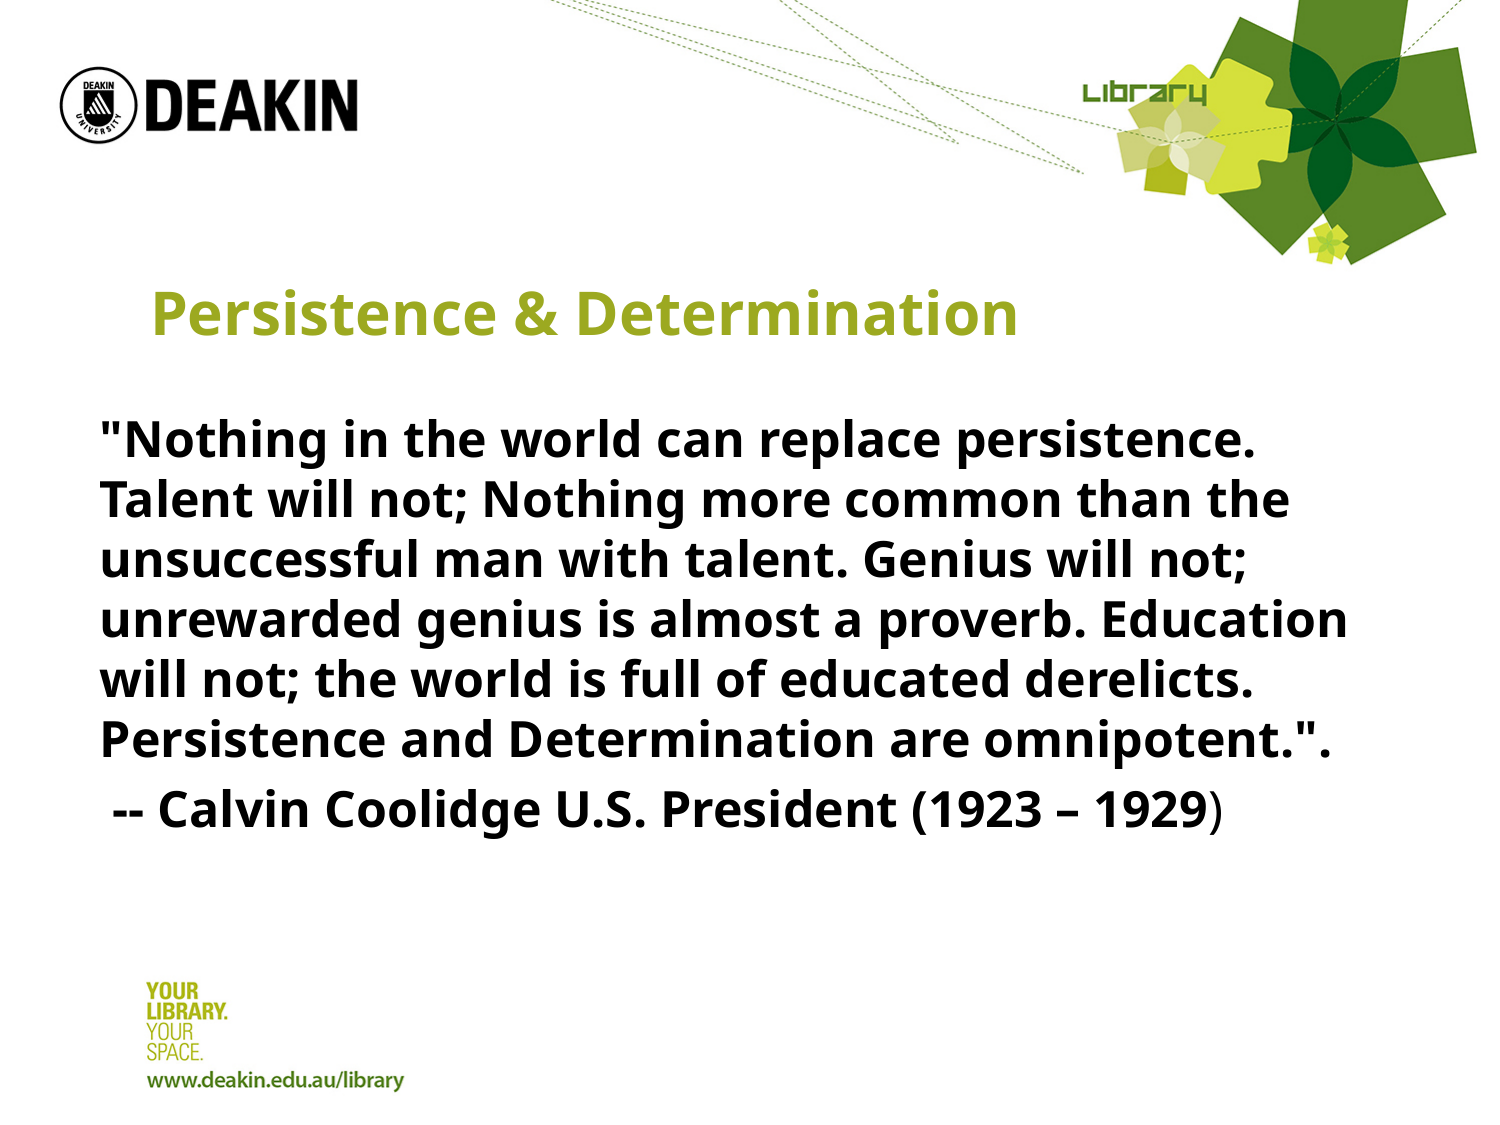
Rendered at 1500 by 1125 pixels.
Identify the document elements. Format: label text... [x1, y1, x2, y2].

picture [0, 0, 1500, 1125]
title Persistence & Determination [150, 275, 1388, 350]
list "Nothing in the world can replace persistence. Talent will not; Nothing more common than the unsuccessful man with talent. Genius will not; unrewarded genius is almost a proverb. Education will not; the world is full of educated derelicts. Persistence and Determination are omnipotent.". -- Calvin Coolidge U.S. President (1923 – 1929) [99, 312, 1375, 925]
